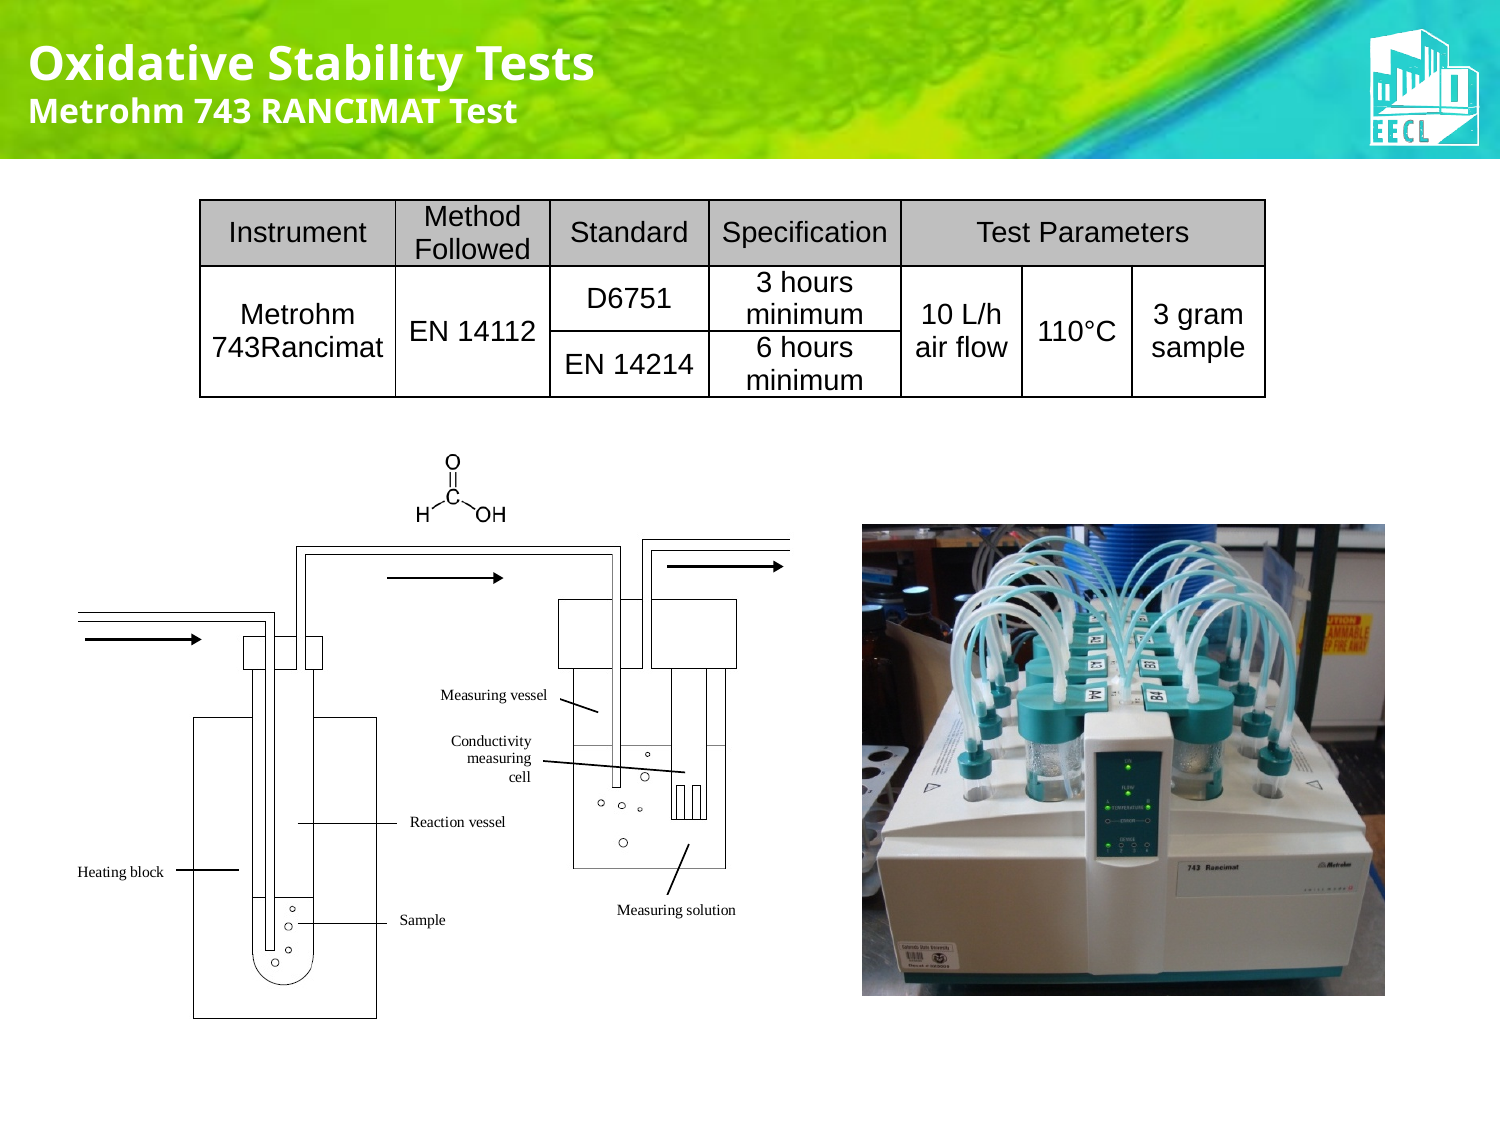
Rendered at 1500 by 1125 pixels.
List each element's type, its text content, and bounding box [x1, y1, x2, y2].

table_cell 3 hours minimum [710, 267, 900, 330]
title Oxidative Stability Tests Metrohm 743 RANCIMAT Test [12, 24, 1363, 138]
picture [0, 0, 1500, 159]
table_header Instrument [201, 201, 395, 265]
table_cell D6751 [551, 267, 708, 330]
table_header Method Followed [396, 201, 549, 265]
table_cell 3 gram sample [1133, 267, 1264, 396]
table_header Standard [551, 201, 708, 265]
table_header Specification [710, 201, 900, 265]
table_cell 6 hours minimum [710, 332, 900, 396]
table_header Test Parameters [902, 201, 1264, 265]
table_cell 110°C [1023, 267, 1131, 396]
picture [30, 449, 801, 1076]
table_cell Metrohm 743Rancimat [201, 267, 395, 396]
table_cell EN 14214 [551, 332, 708, 396]
table_cell EN 14112 [396, 267, 549, 396]
table_cell 10 L/h air flow [902, 267, 1021, 396]
picture [862, 524, 1385, 997]
